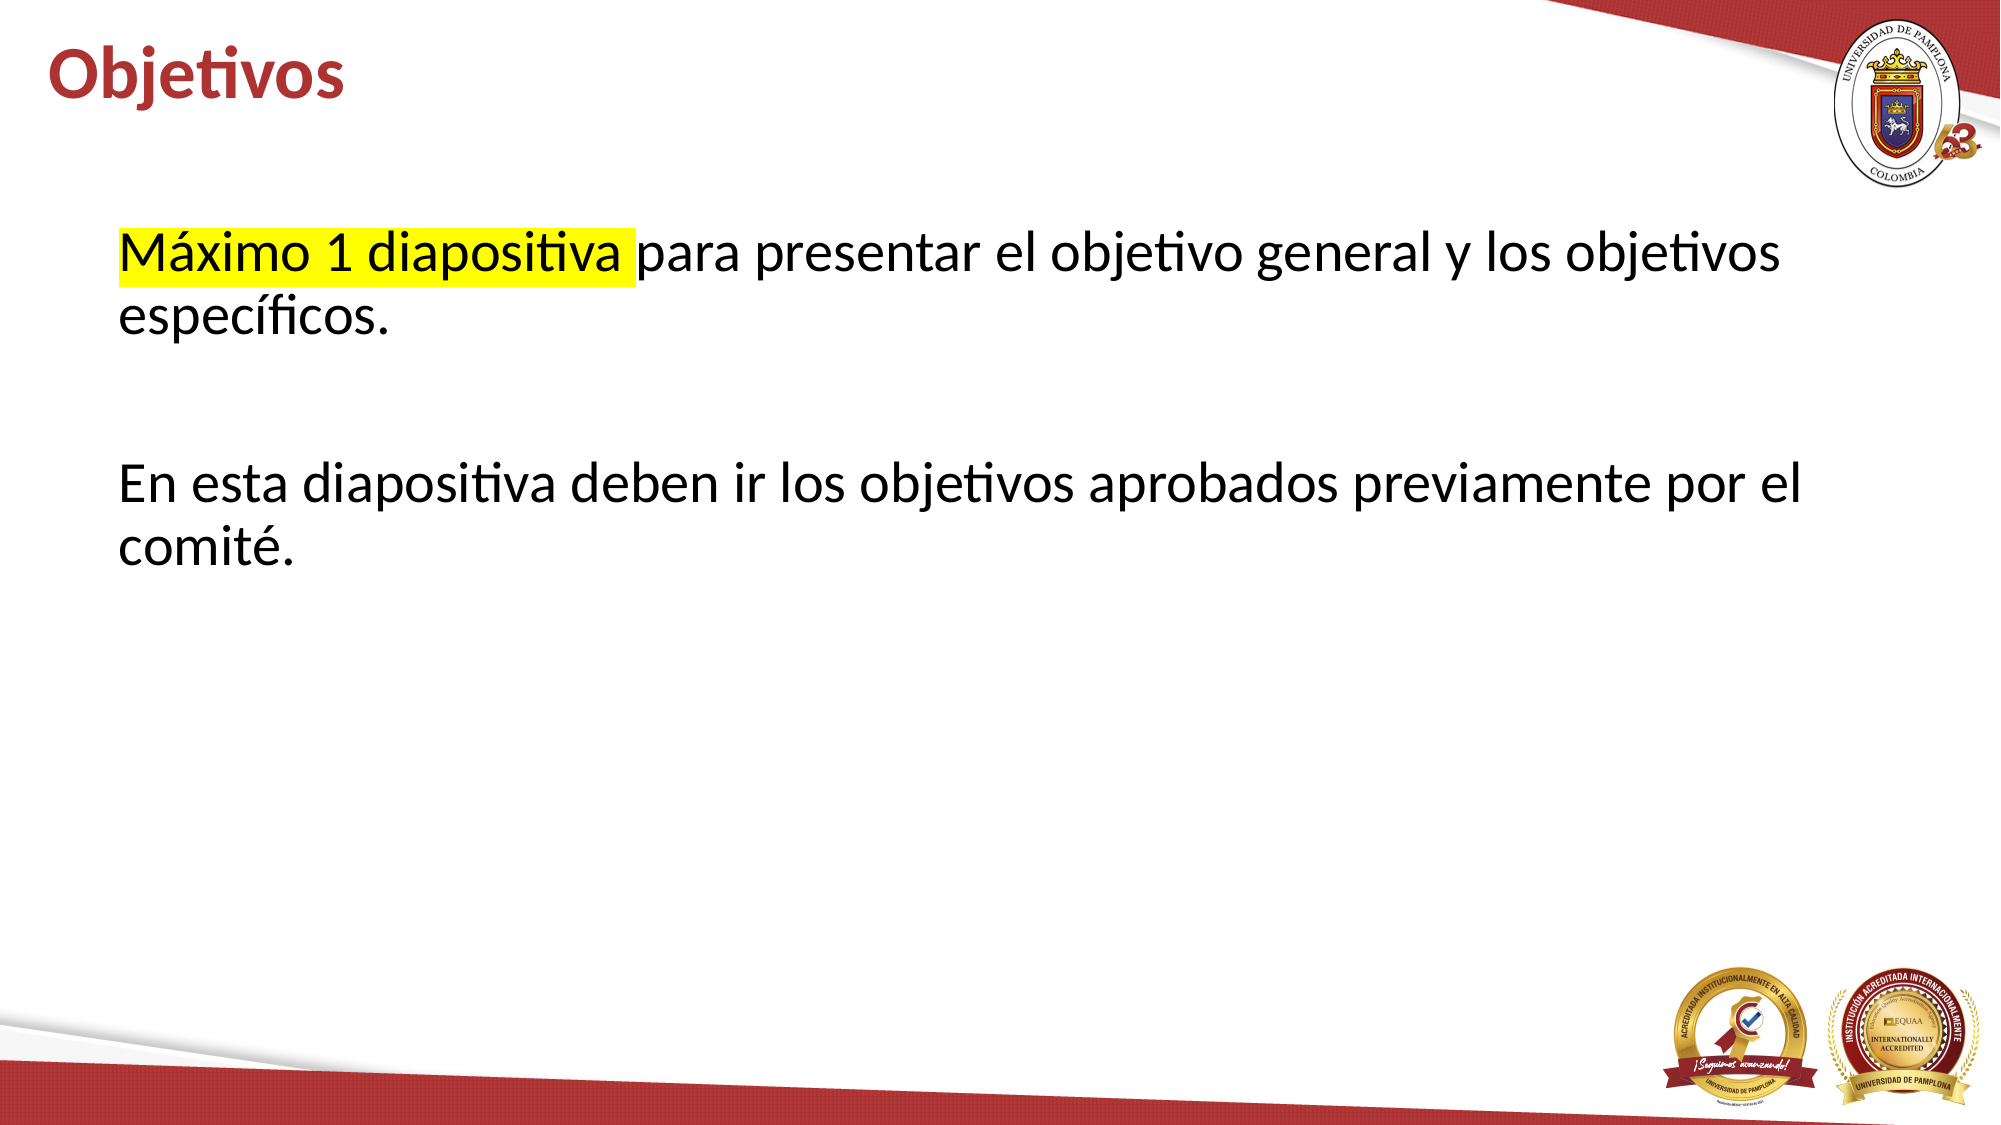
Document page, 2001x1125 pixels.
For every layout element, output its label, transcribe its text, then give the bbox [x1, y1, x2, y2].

list Máximo 1 diapositiva para presentar el objetivo general y los objetivos específicos. En esta diapositiva deben ir los objetivos aprobados previamente por el comité. [103, 214, 1897, 1041]
picture [0, 0, 2000, 1125]
title Objetivos [33, 26, 1759, 188]
